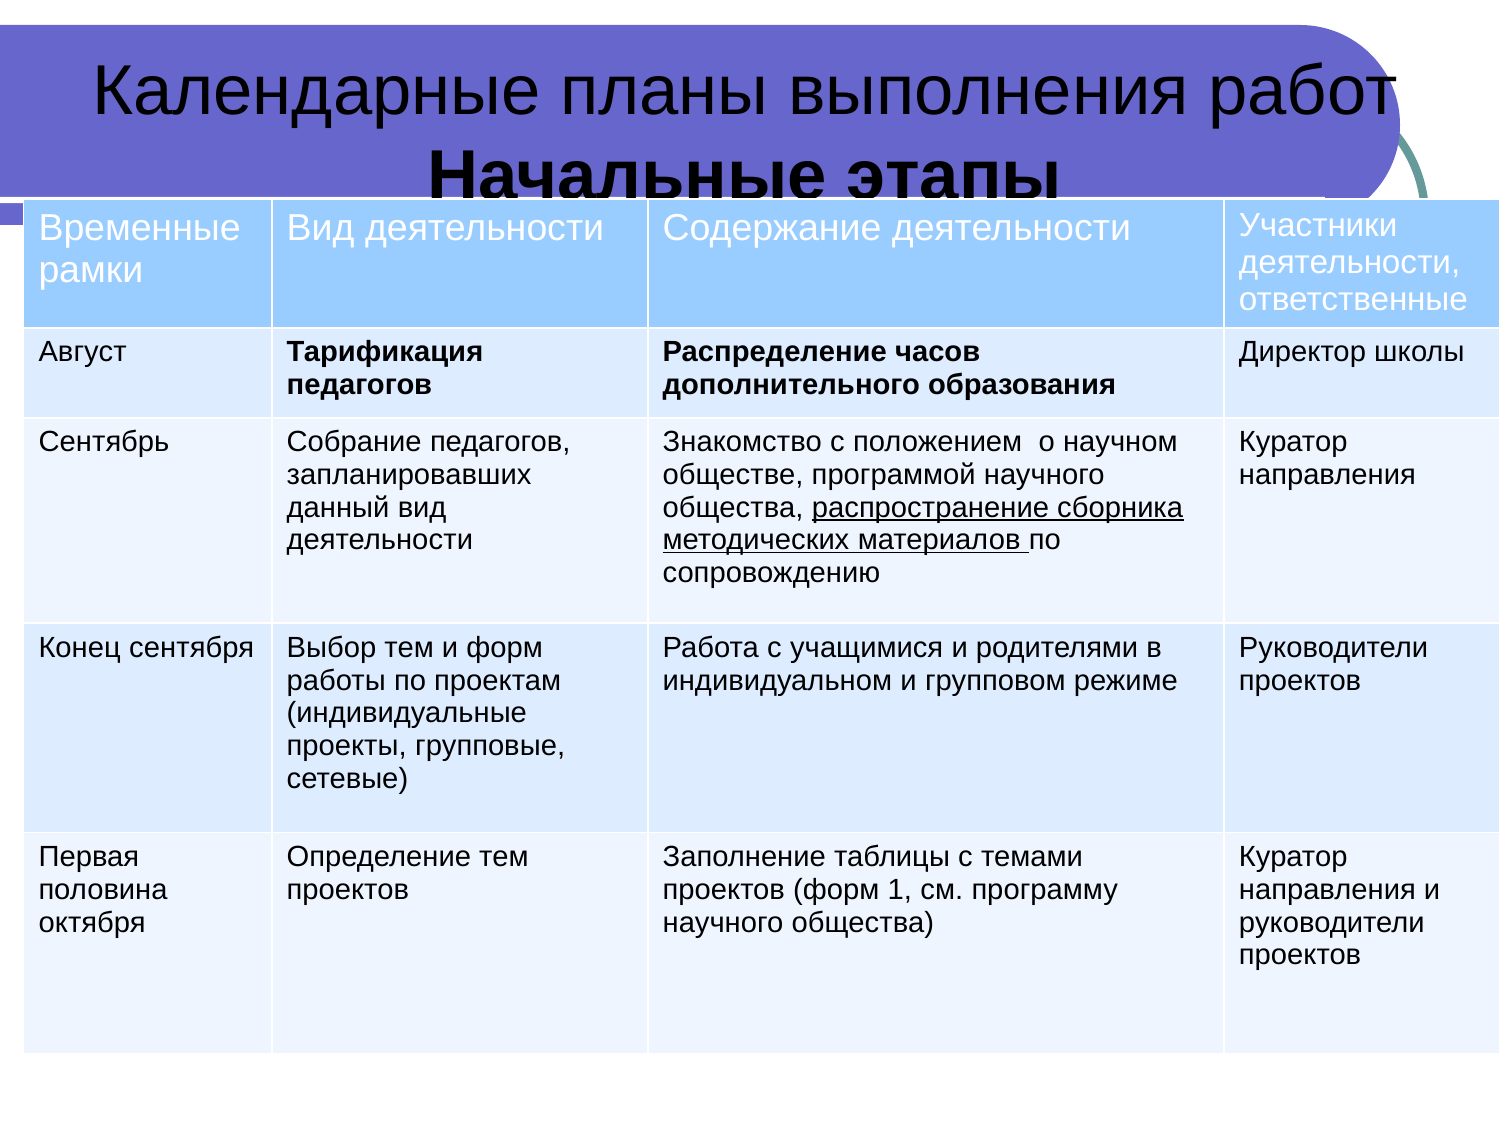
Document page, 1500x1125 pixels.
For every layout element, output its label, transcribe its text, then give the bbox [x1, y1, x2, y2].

table_cell Директор школы [1225, 329, 1499, 417]
table_cell Заполнение таблицы с темами проектов (форм 1, см. программу научного общества) [649, 833, 1223, 1053]
table_cell Знакомство с положением о научном обществе, программой научного общества, распространение сборника методических материалов по сопровождению [649, 419, 1223, 622]
table_header Вид деятельности [273, 200, 647, 327]
table_cell Куратор направления [1225, 419, 1499, 622]
table_header Содержание деятельности [649, 200, 1223, 327]
table_cell Конец сентября [24, 624, 271, 832]
table_cell Август [24, 329, 271, 417]
table_cell Распределение часов дополнительного образования [649, 329, 1223, 417]
table_cell Собрание педагогов, запланировавших данный вид деятельности [273, 419, 647, 622]
table_cell Выбор тем и форм работы по проектам (индивидуальные проекты, групповые, сетевые) [273, 624, 647, 832]
table_header Временные рамки [24, 200, 271, 327]
table_header Участники деятельности, ответственные [1225, 200, 1499, 327]
table_cell Определение тем проектов [273, 833, 647, 1053]
table_cell Тарификация педагогов [273, 329, 647, 417]
table_cell Первая половина октября [24, 833, 271, 1053]
text_box Календарные планы выполнения работ Начальные этапы [70, 35, 1421, 198]
table_cell Куратор направления и руководители проектов [1225, 833, 1499, 1053]
table_cell Руководители проектов [1225, 624, 1499, 832]
table_cell Работа с учащимися и родителями в индивидуальном и групповом режиме [649, 624, 1223, 832]
table_cell Сентябрь [24, 419, 271, 622]
